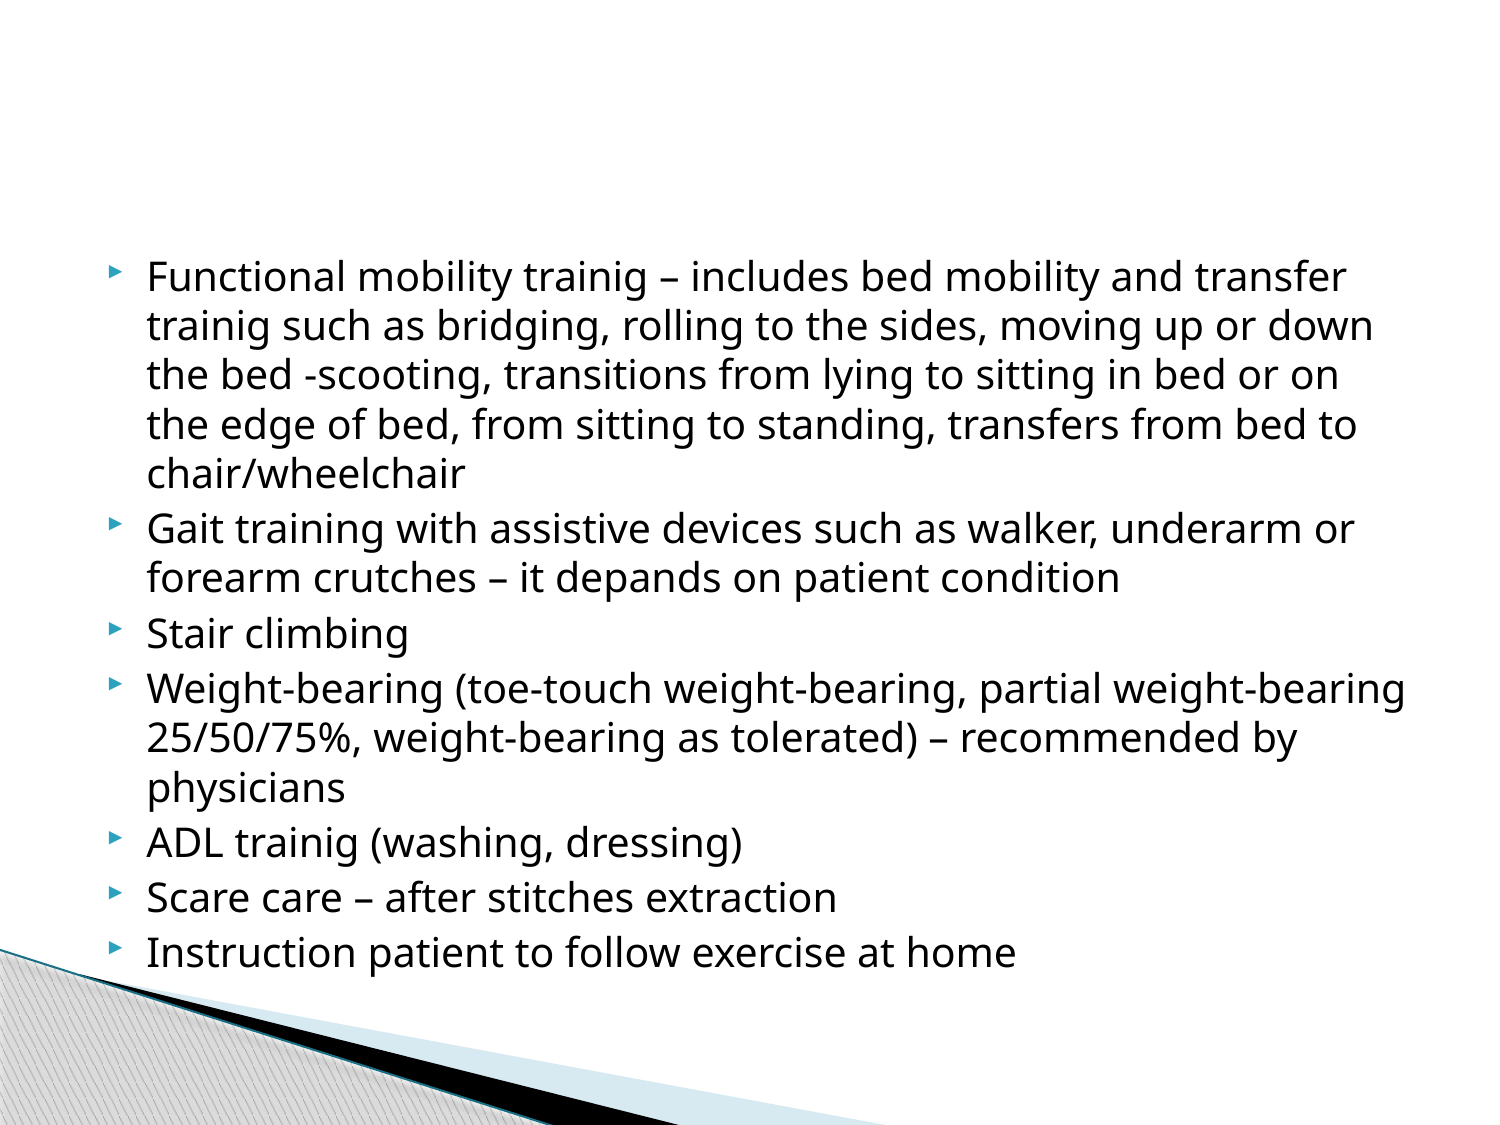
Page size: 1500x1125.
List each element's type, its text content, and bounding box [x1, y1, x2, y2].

list Functional mobility trainig – includes bed mobility and transfer trainig such as bridging, rolling to the sides, moving up or down the bed -scooting, transitions from lying to sitting in bed or on the edge of bed, from sitting to standing, transfers from bed to chair/wheelchair Gait training with assistive devices such as walker, underarm or forearm crutches – it depands on patient condition Stair climbing Weight-bearing (toe-touch weight-bearing, partial weight-bearing 25/50/75%, weight-bearing as tolerated) – recommended by physicians ADL trainig (washing, dressing) Scare care – after stitches extraction Instruction patient to follow exercise at home [75, 243, 1425, 986]
